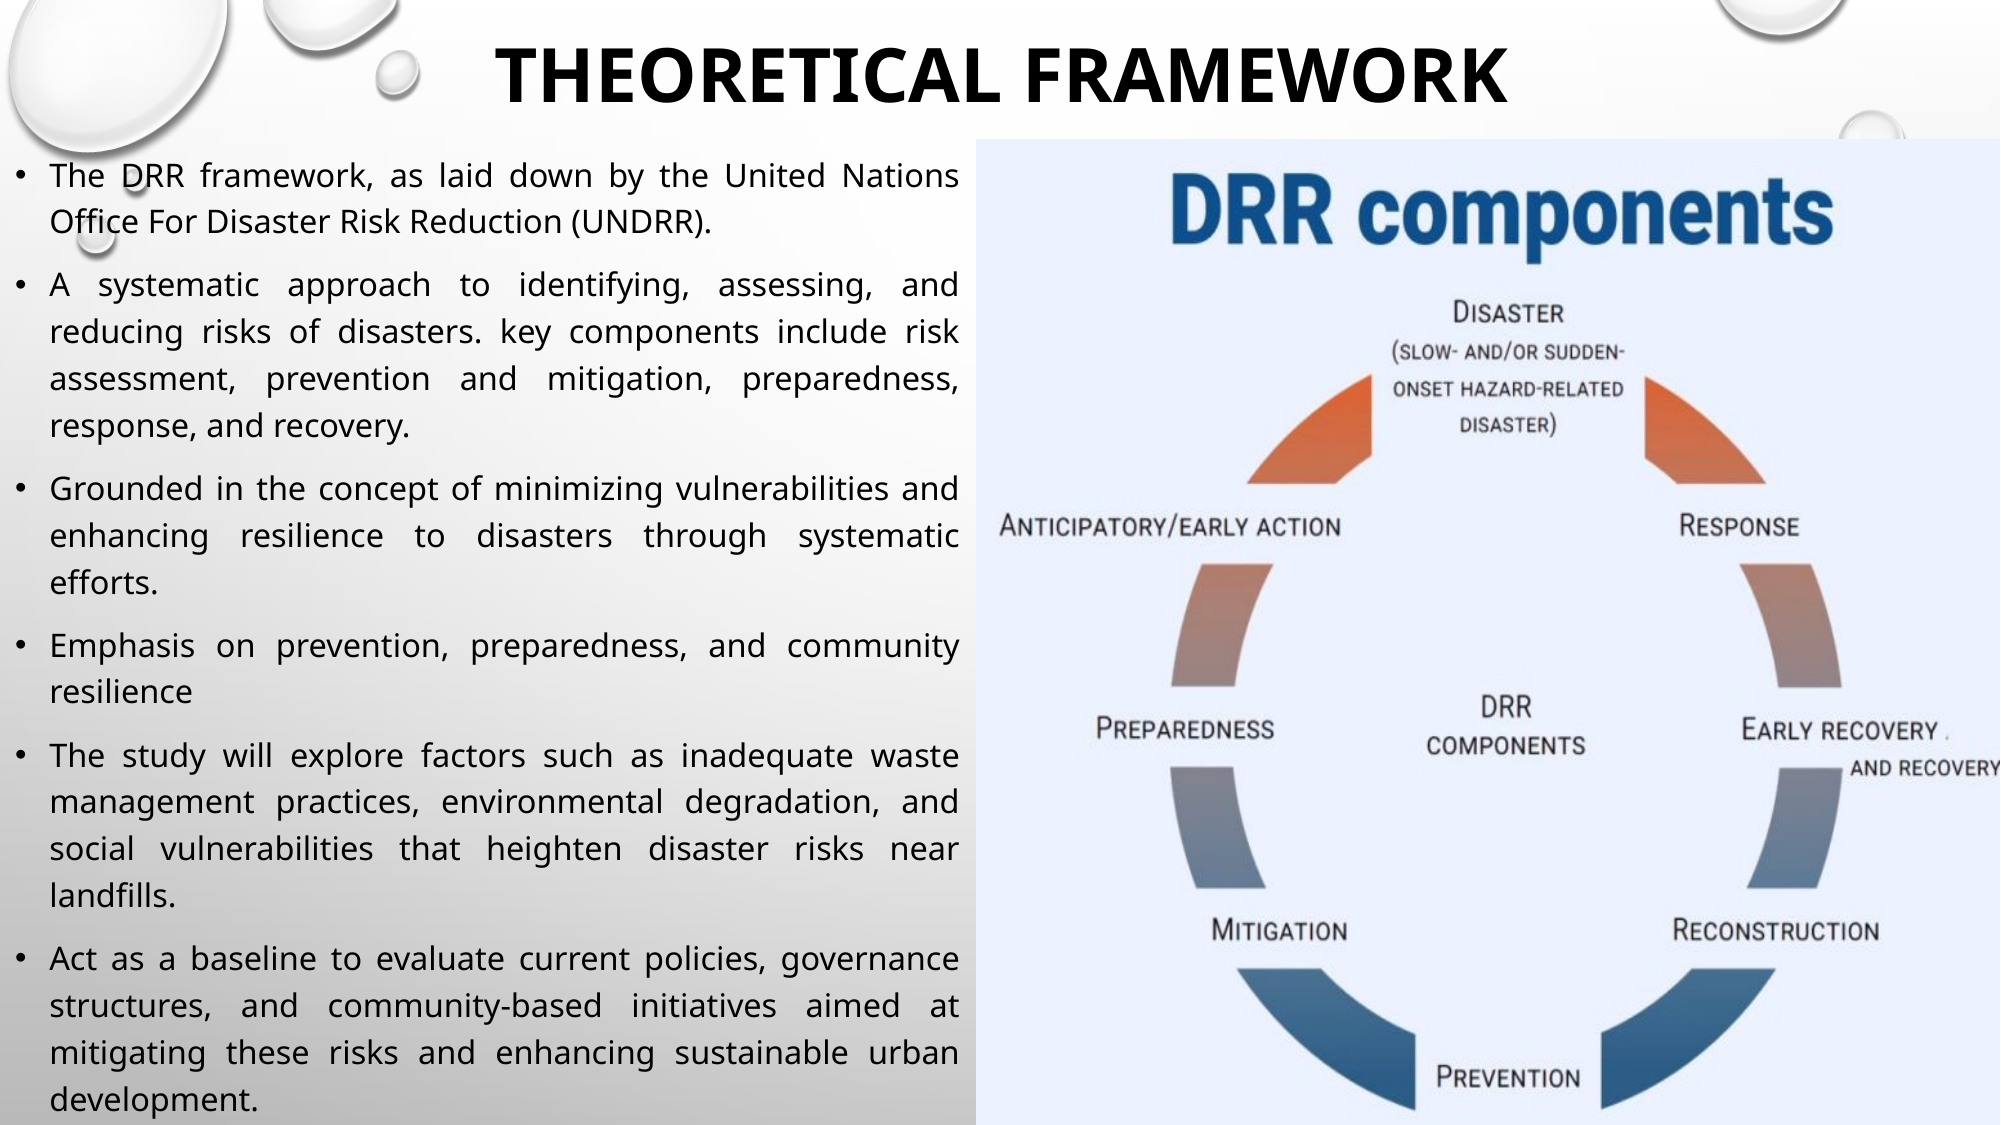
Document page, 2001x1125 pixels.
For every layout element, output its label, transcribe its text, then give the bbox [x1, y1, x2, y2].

list The DRR framework, as laid down by the United Nations Office For Disaster Risk Reduction (UNDRR). A systematic approach to identifying, assessing, and reducing risks of disasters. key components include risk assessment, prevention and mitigation, preparedness, response, and recovery. Grounded in the concept of minimizing vulnerabilities and enhancing resilience to disasters through systematic efforts. Emphasis on prevention, preparedness, and community resilience The study will explore factors such as inadequate waste management practices, environmental degradation, and social vulnerabilities that heighten disaster risks near landfills. Act as a baseline to evaluate current policies, governance structures, and community-based initiatives aimed at mitigating these risks and enhancing sustainable urban development. [0, 139, 974, 1125]
title Theoretical framework [270, 20, 1733, 137]
picture [0, 0, 2000, 1125]
